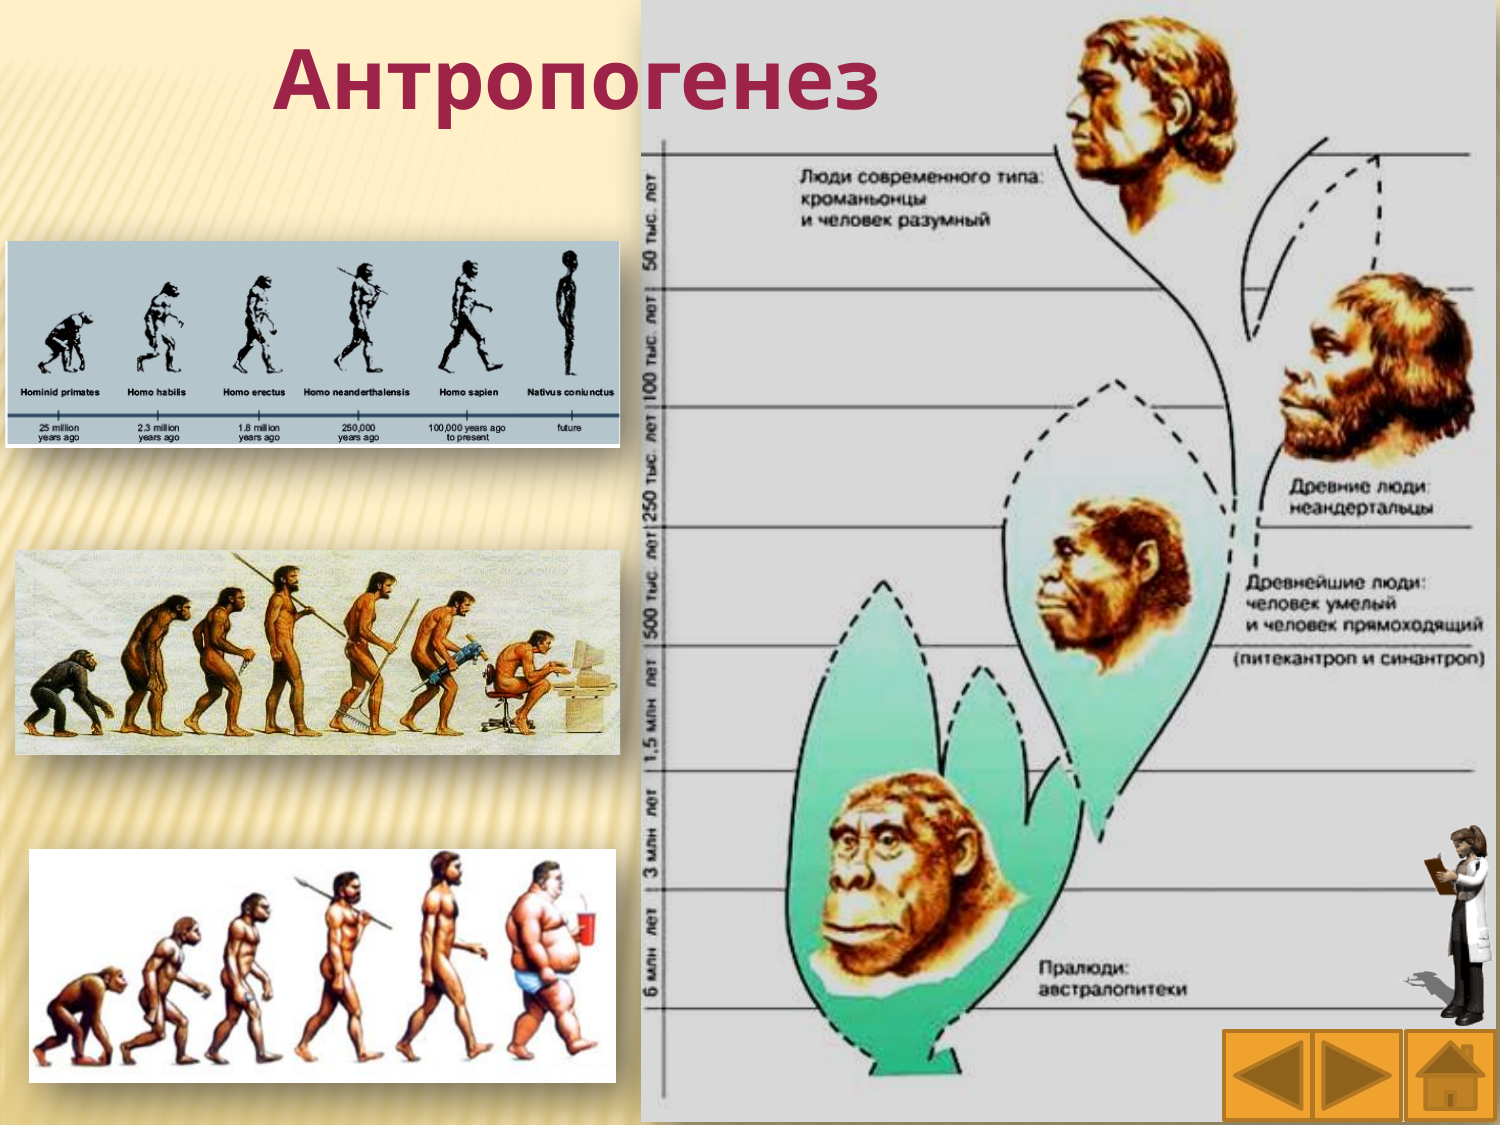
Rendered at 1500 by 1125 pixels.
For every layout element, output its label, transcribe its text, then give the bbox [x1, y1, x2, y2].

picture [5, 241, 621, 449]
picture [29, 849, 616, 1083]
picture [14, 550, 621, 756]
text_box Антропогенез [259, 19, 630, 134]
picture [641, 0, 1500, 1122]
